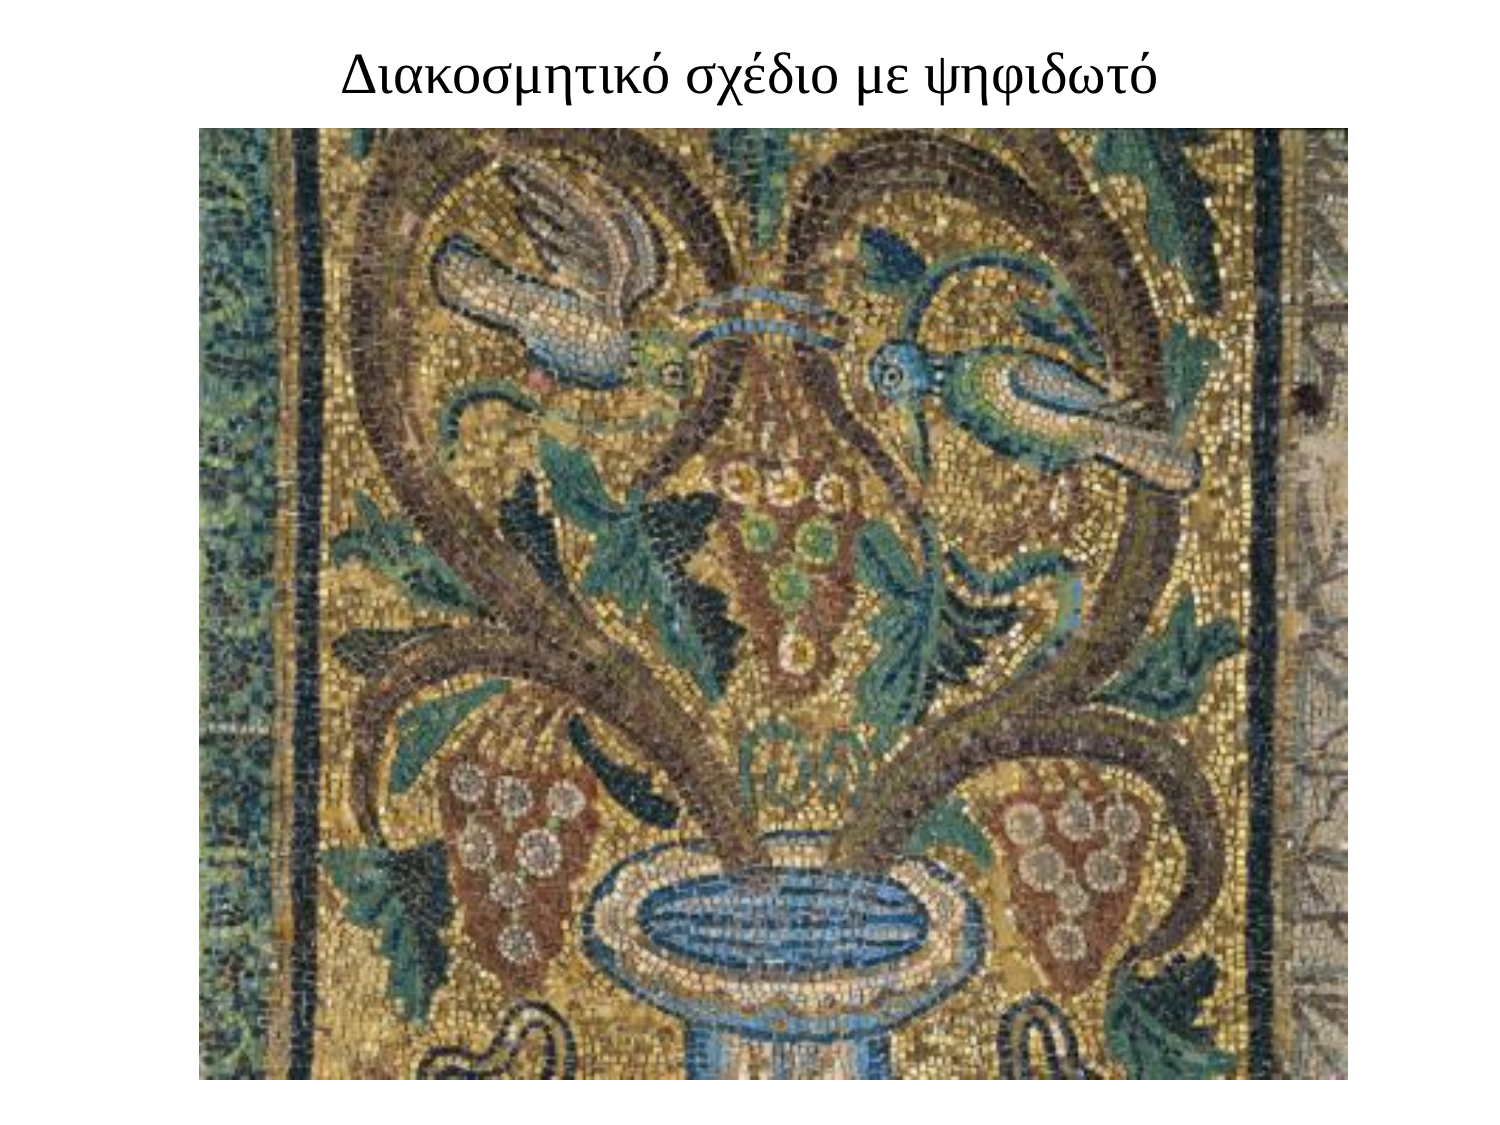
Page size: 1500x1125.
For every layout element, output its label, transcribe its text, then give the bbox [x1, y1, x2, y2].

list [198, 128, 1348, 1080]
title Διακοσμητικό σχέδιο με ψηφιδωτό [0, 0, 1500, 141]
